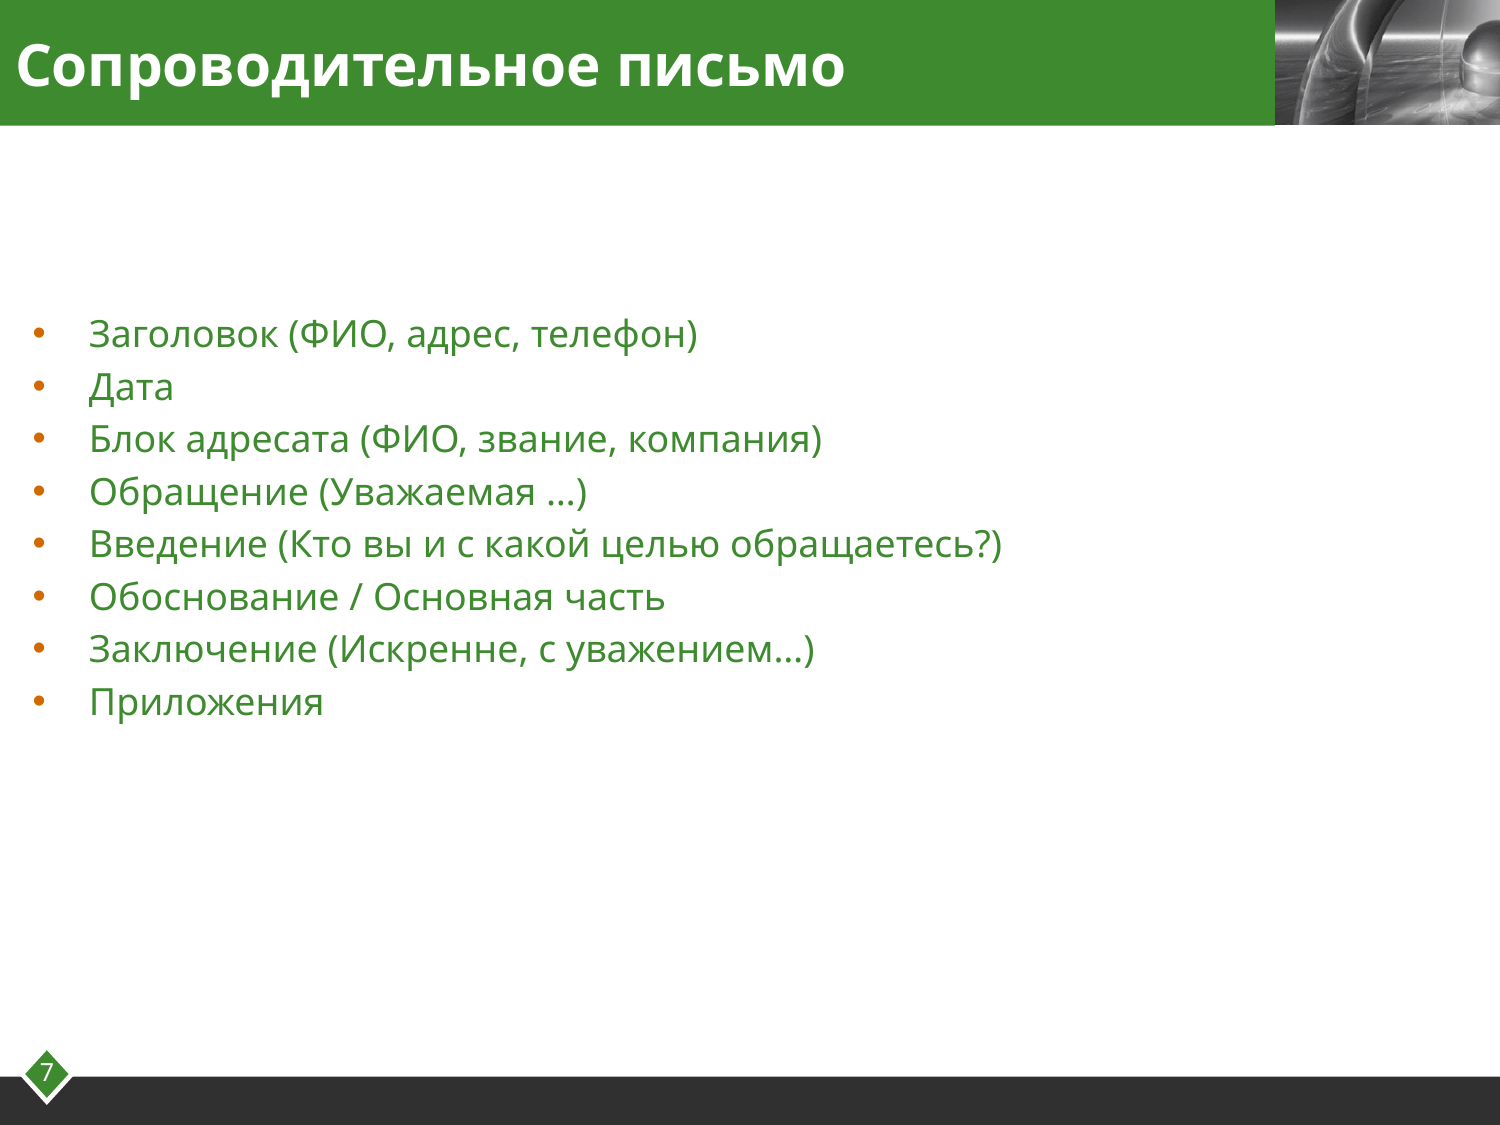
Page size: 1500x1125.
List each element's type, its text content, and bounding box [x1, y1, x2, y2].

title Сопроводительное письмо [0, 0, 1351, 126]
picture [1351, 0, 1500, 125]
list Заголовок (ФИО, адрес, телефон) Дата Блок адресата (ФИО, звание, компания) Обращение (Уважаемая …) Введение (Кто вы и с какой целью обращаетесь?) Обоснование / Основная часть Заключение (Искренне, с уважением…) Приложения [17, 302, 1271, 799]
text_box 7 [17, 1046, 77, 1100]
